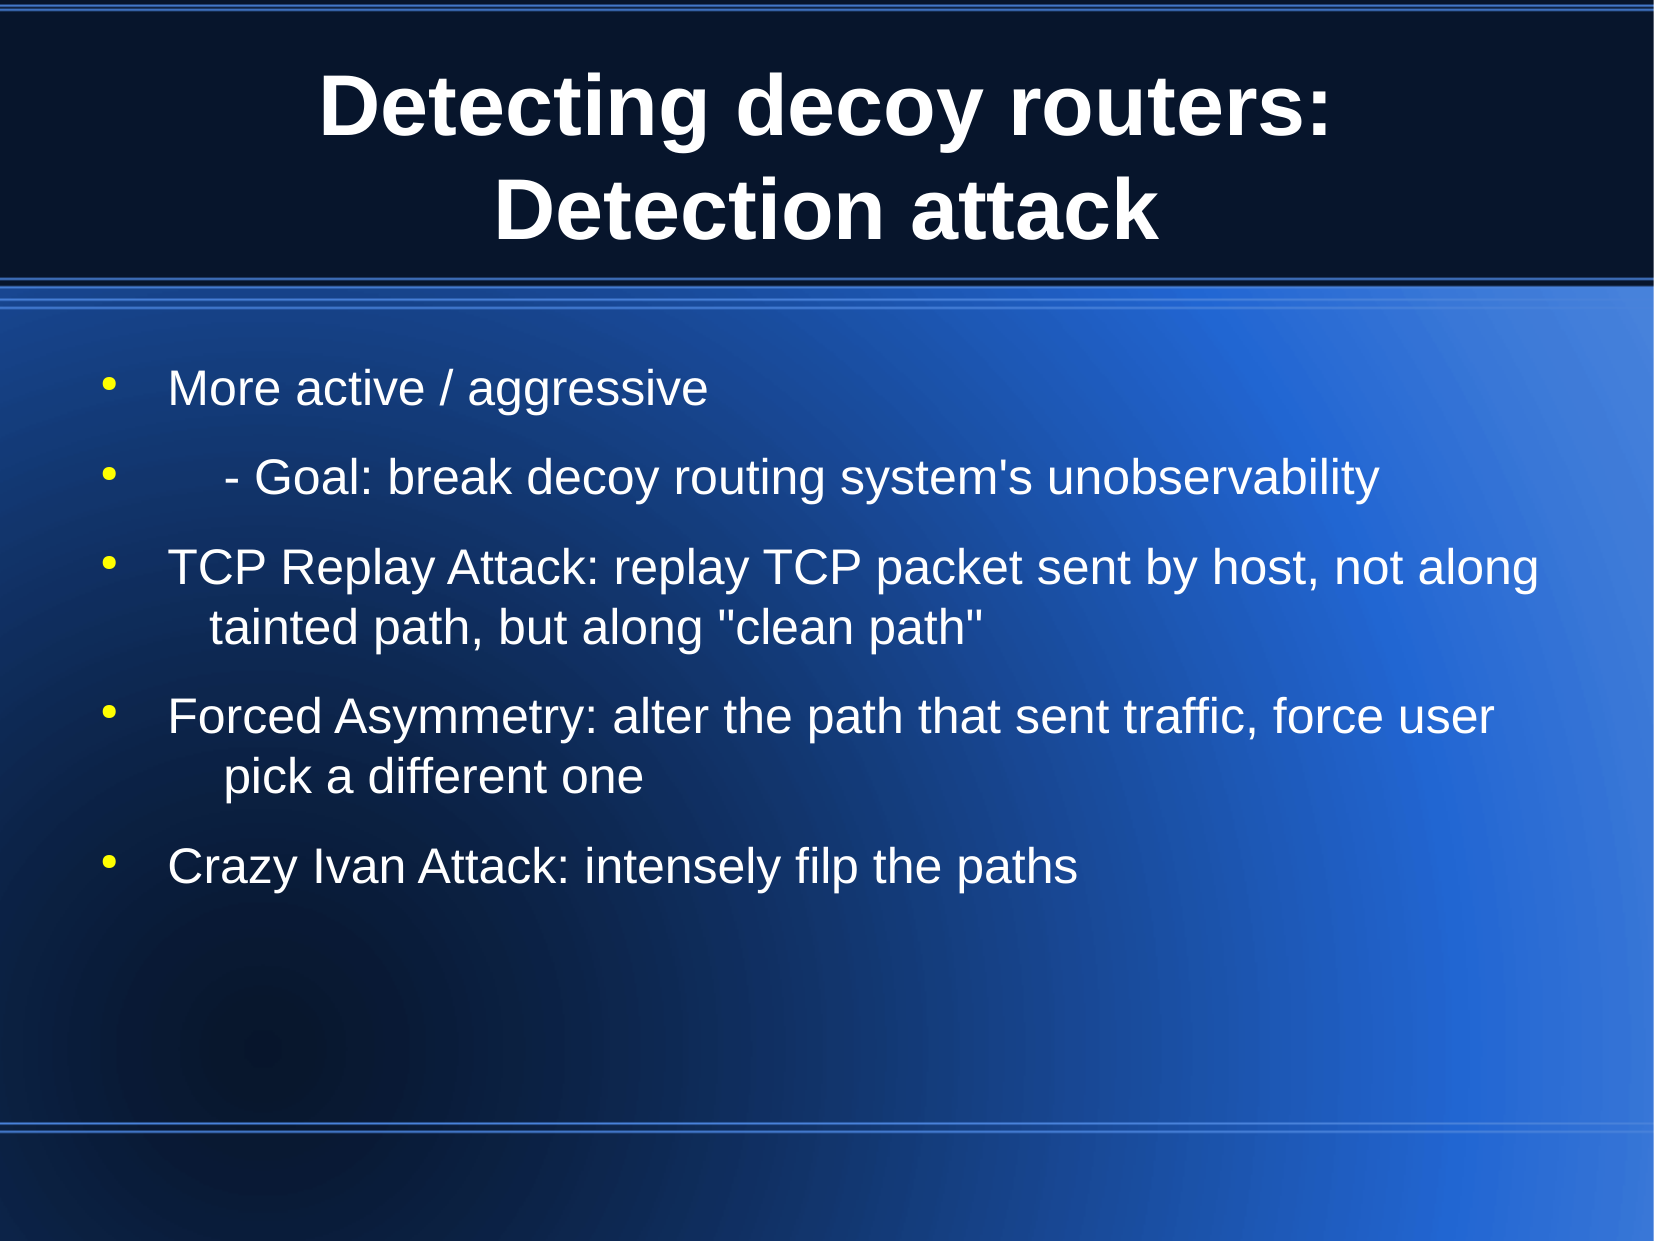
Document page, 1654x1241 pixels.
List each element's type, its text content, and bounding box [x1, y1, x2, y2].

list More active / aggressive - Goal: break decoy routing system's unobservability TCP Replay Attack: replay TCP packet sent by host, not along tainted path, but along "clean path" Forced Asymmetry: alter the path that sent traffic, force user pick a different one Crazy Ivan Attack: intensely filp the paths [82, 355, 1571, 1058]
title Detecting decoy routers: Detection attack [82, 49, 1571, 257]
picture [0, 0, 1654, 1241]
